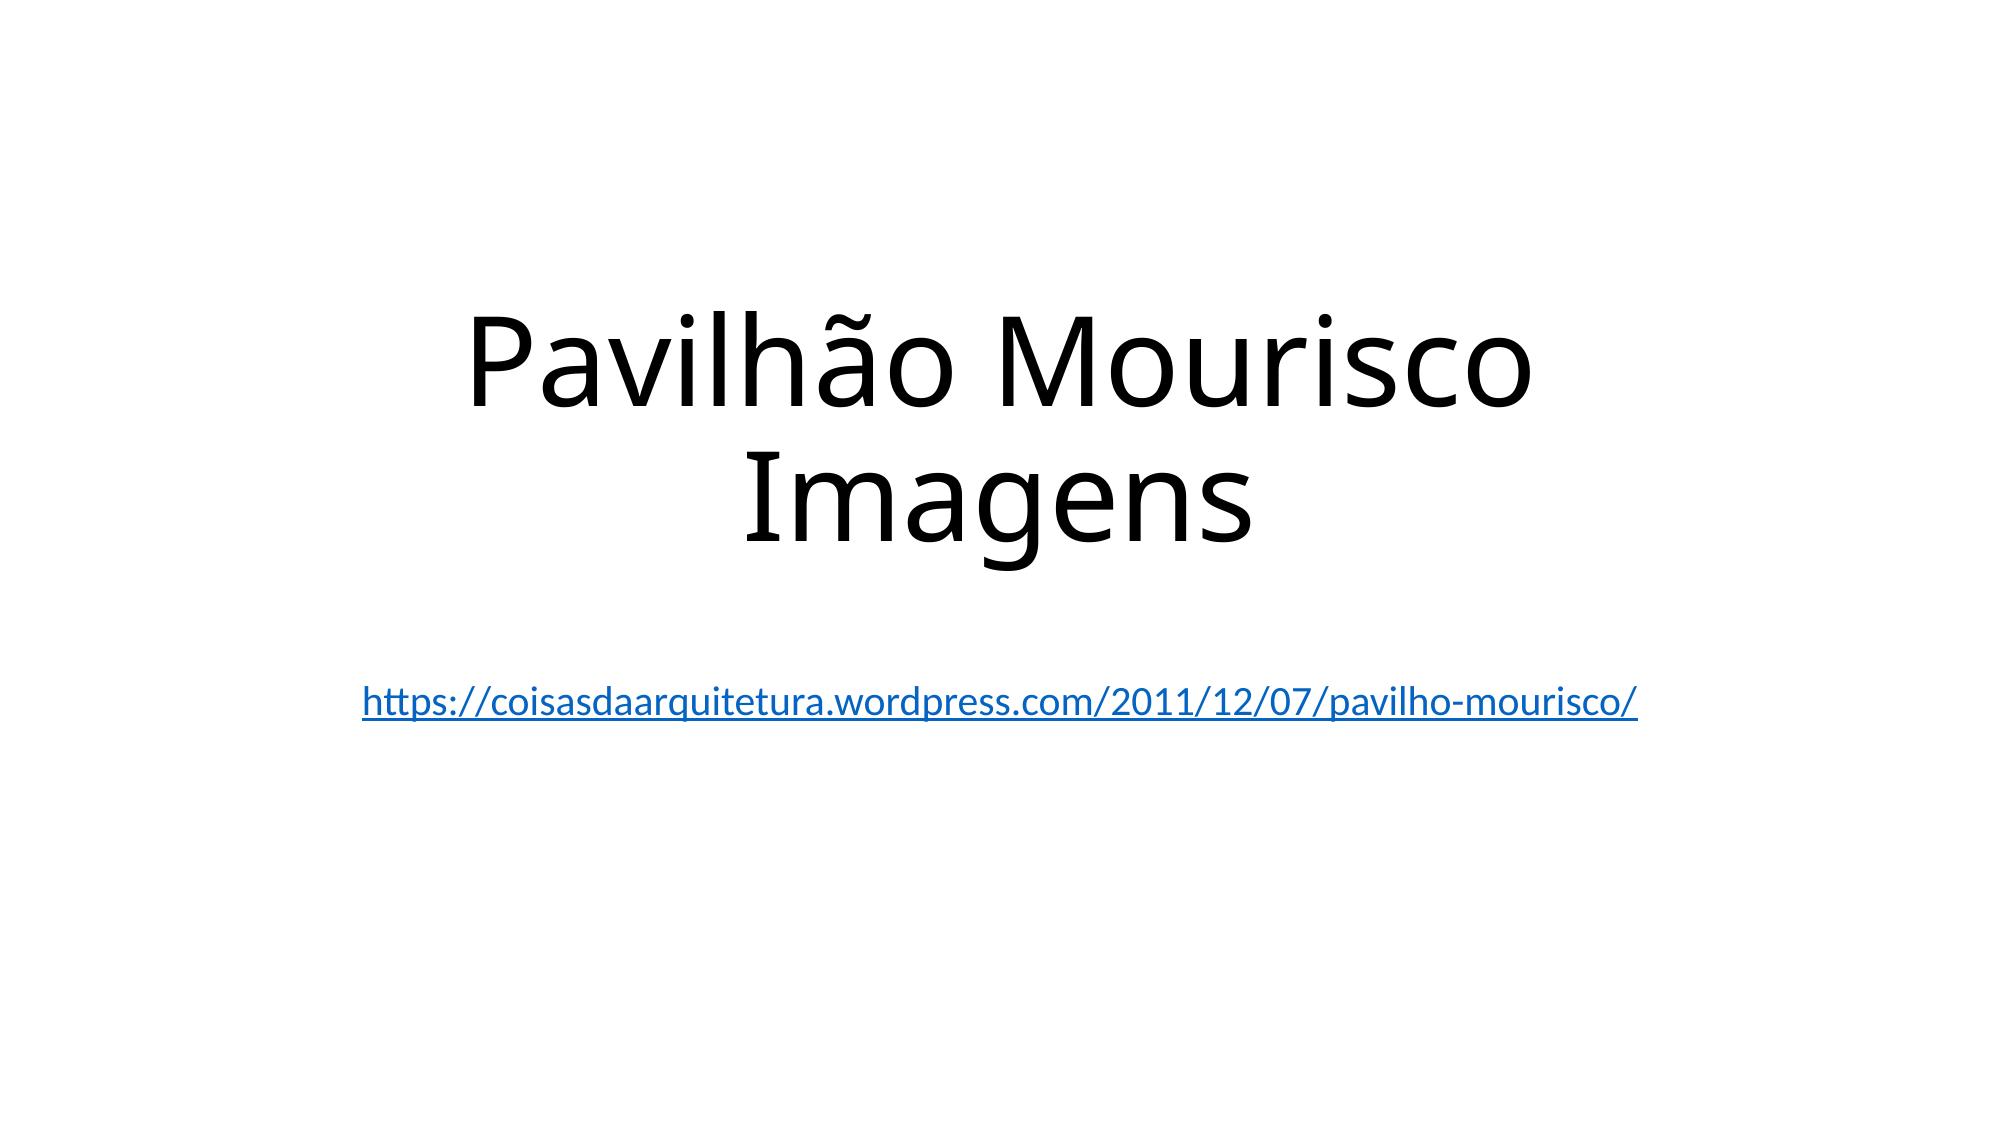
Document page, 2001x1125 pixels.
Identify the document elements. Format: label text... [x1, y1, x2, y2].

subtitle https://coisasdaarquitetura.wordpress.com/2011/12/07/pavilho-mourisco/ [249, 590, 1750, 863]
title Pavilhão Mourisco Imagens [249, 184, 1750, 576]
